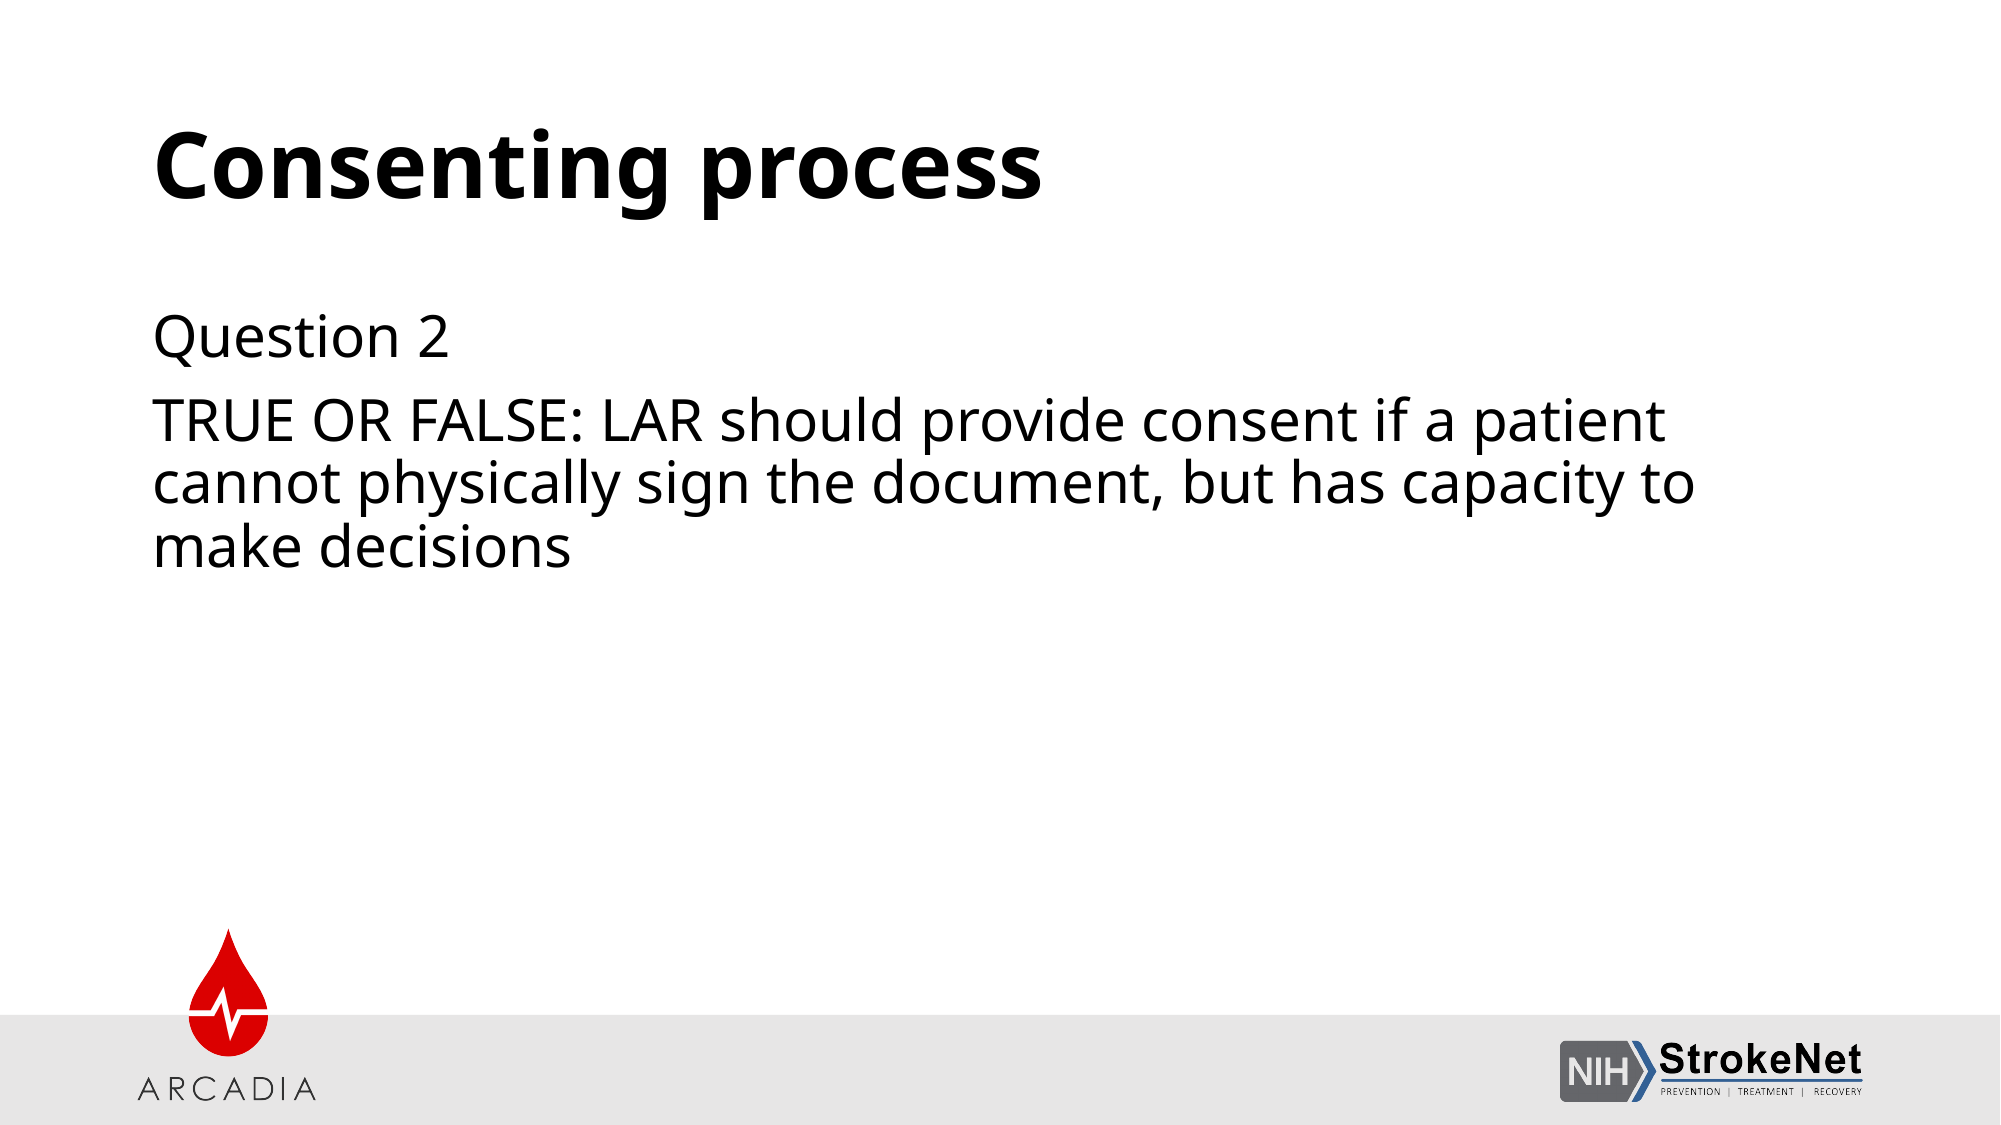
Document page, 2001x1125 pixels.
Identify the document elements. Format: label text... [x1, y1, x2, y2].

list Question 2 TRUE OR FALSE: LAR should provide consent if a patient cannot physically sign the document, but has capacity to make decisions [137, 299, 1863, 920]
picture [137, 928, 316, 1101]
title Consenting process [137, 59, 1863, 278]
picture [1560, 1037, 1863, 1102]
